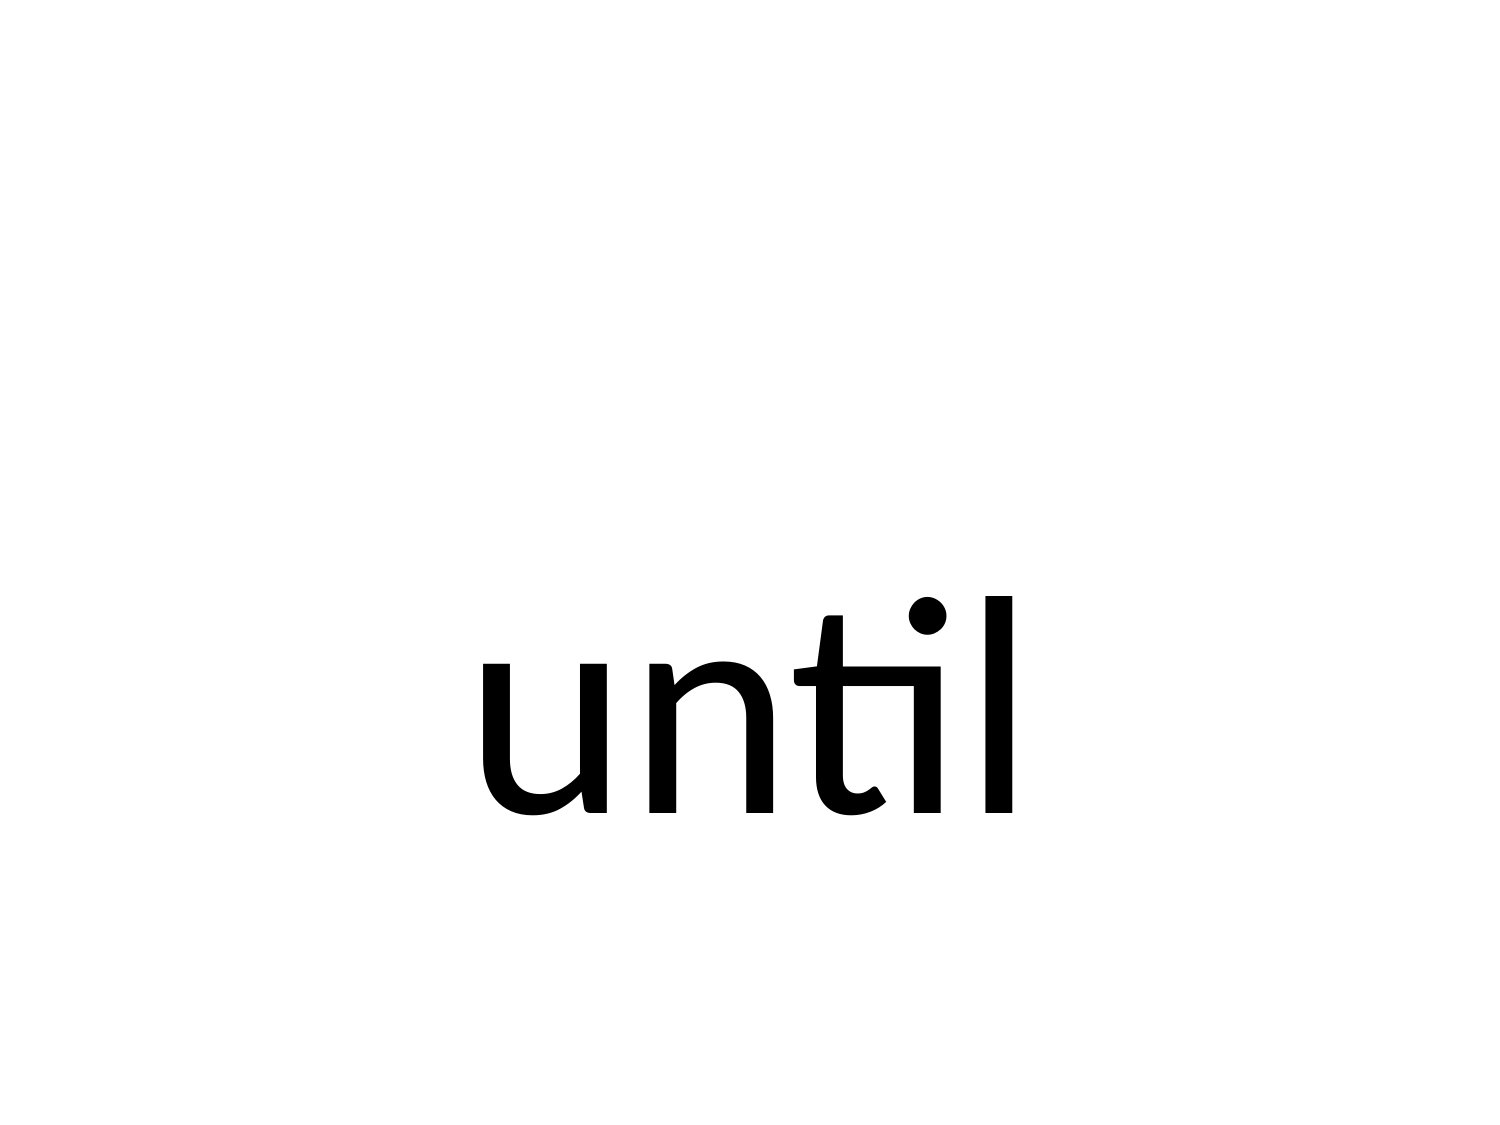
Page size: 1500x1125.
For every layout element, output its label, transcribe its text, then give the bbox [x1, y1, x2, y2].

list until [75, 191, 1425, 934]
